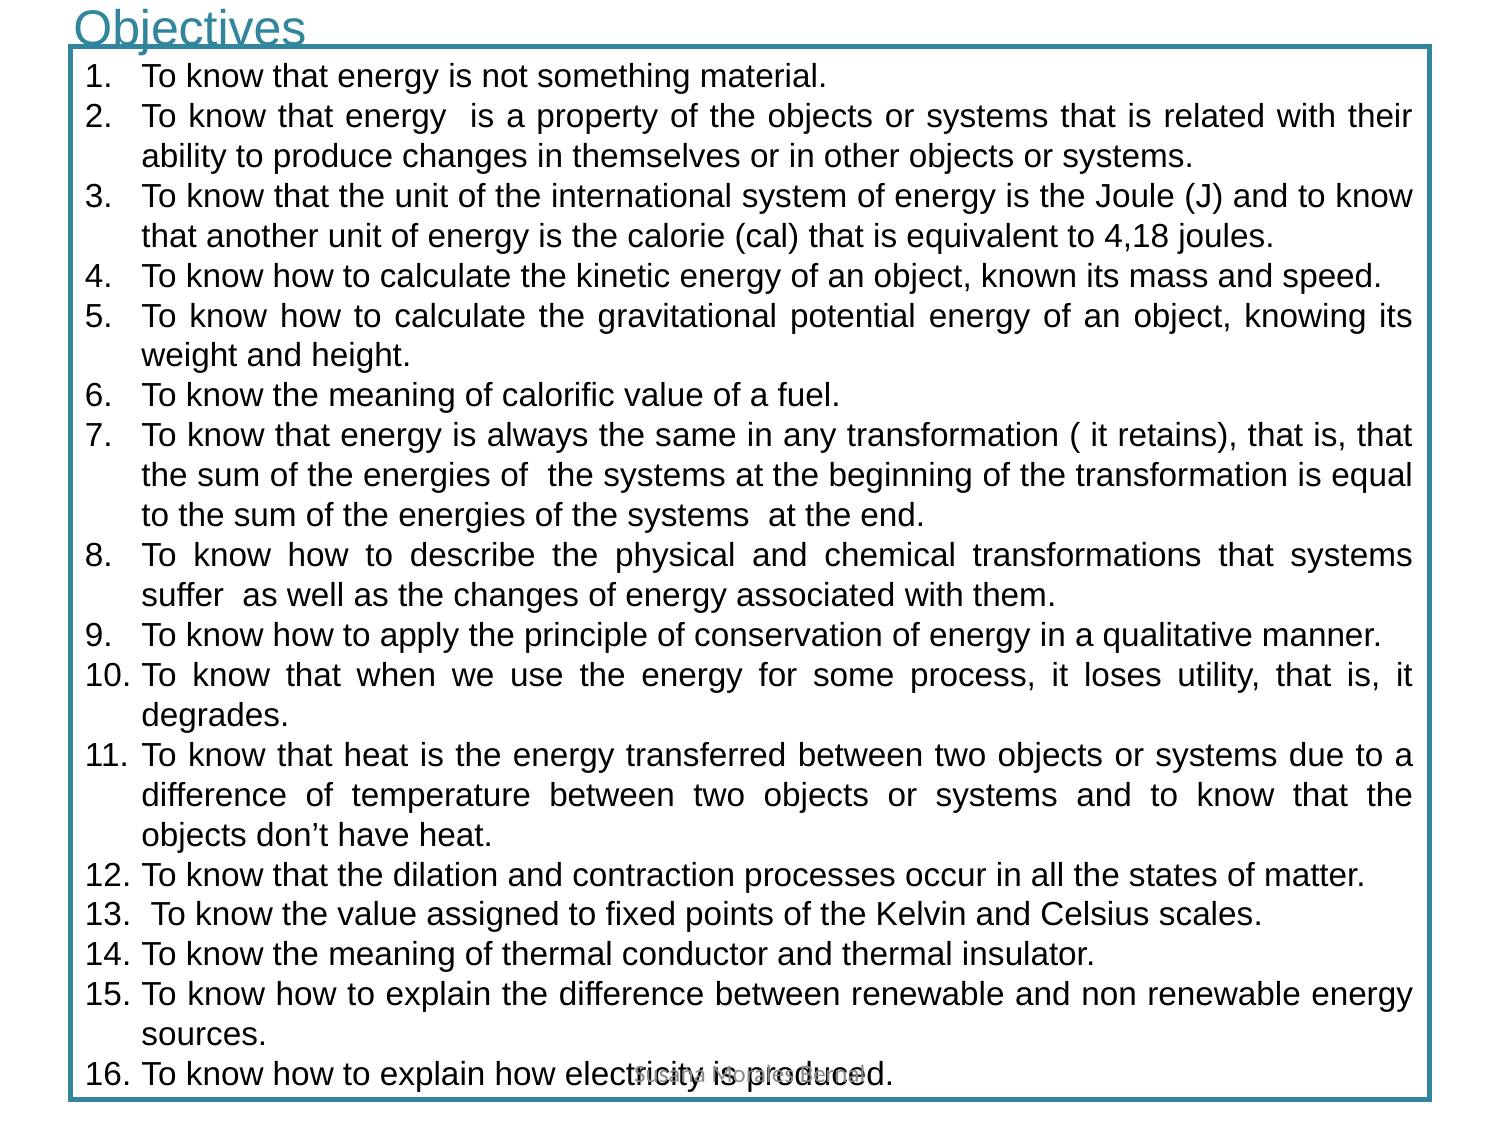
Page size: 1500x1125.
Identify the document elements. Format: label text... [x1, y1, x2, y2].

text_box To know that energy is not something material. To know that energy is a property of the objects or systems that is related with their ability to produce changes in themselves or in other objects or systems. To know that the unit of the international system of energy is the Joule (J) and to know that another unit of energy is the calorie (cal) that is equivalent to 4,18 joules. To know how to calculate the kinetic energy of an object, known its mass and speed. To know how to calculate the gravitational potential energy of an object, knowing its weight and height. To know the meaning of calorific value of a fuel. To know that energy is always the same in any transformation ( it retains), that is, that the sum of the energies of the systems at the beginning of the transformation is equal to the sum of the energies of the systems at the end. To know how to describe the physical and chemical transformations that systems suffer as well as the changes of energy associated with them. To know how to apply the principle of conservation of energy in a qualitative manner. To know that when we use the energy for some process, it loses utility, that is, it degrades. To know that heat is the energy transferred between two objects or systems due to a difference of temperature between two objects or systems and to know that the objects don’t have heat. To know that the dilation and contraction processes occur in all the states of matter. To know the value assigned to fixed points of the Kelvin and Celsius scales. To know the meaning of thermal conductor and thermal insulator. To know how to explain the difference between renewable and non renewable energy sources. To know how to explain how electricity is produced. [70, 46, 1430, 1100]
footer Susana Morales Bernal [512, 1042, 988, 1103]
text_box Objectives [58, 0, 328, 63]
